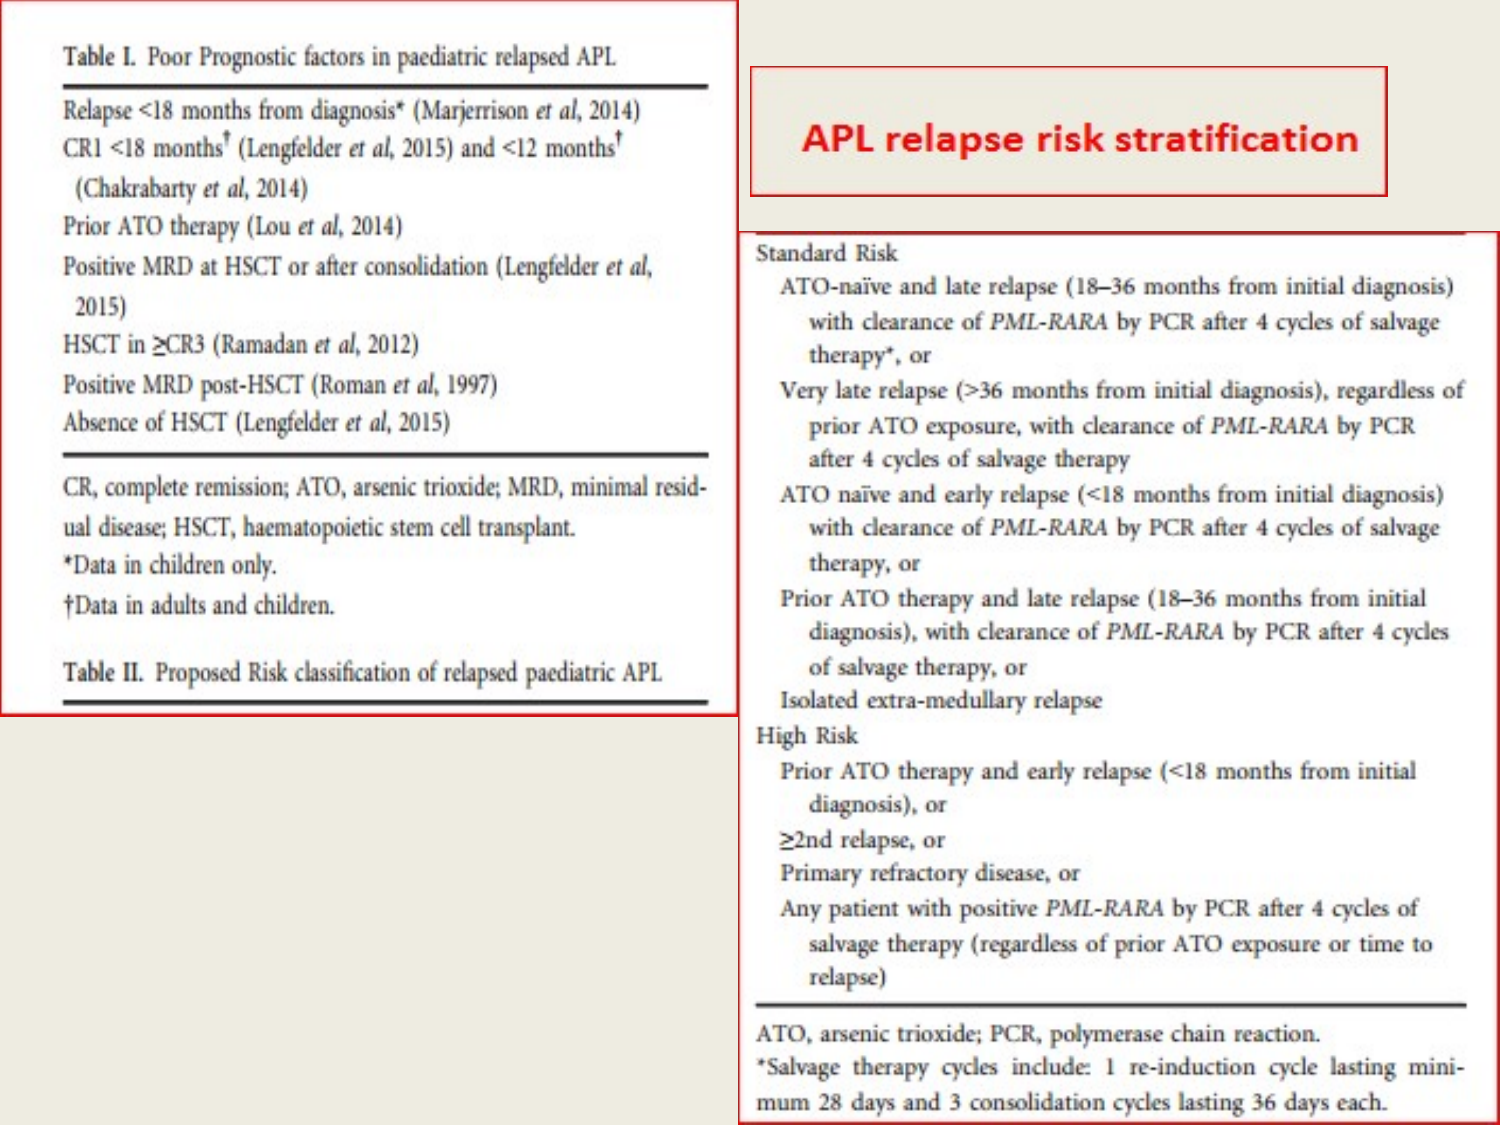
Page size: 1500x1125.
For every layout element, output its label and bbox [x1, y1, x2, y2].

title [743, 45, 1425, 230]
list [737, 231, 1500, 1125]
picture [749, 66, 1389, 197]
picture [0, 0, 739, 717]
